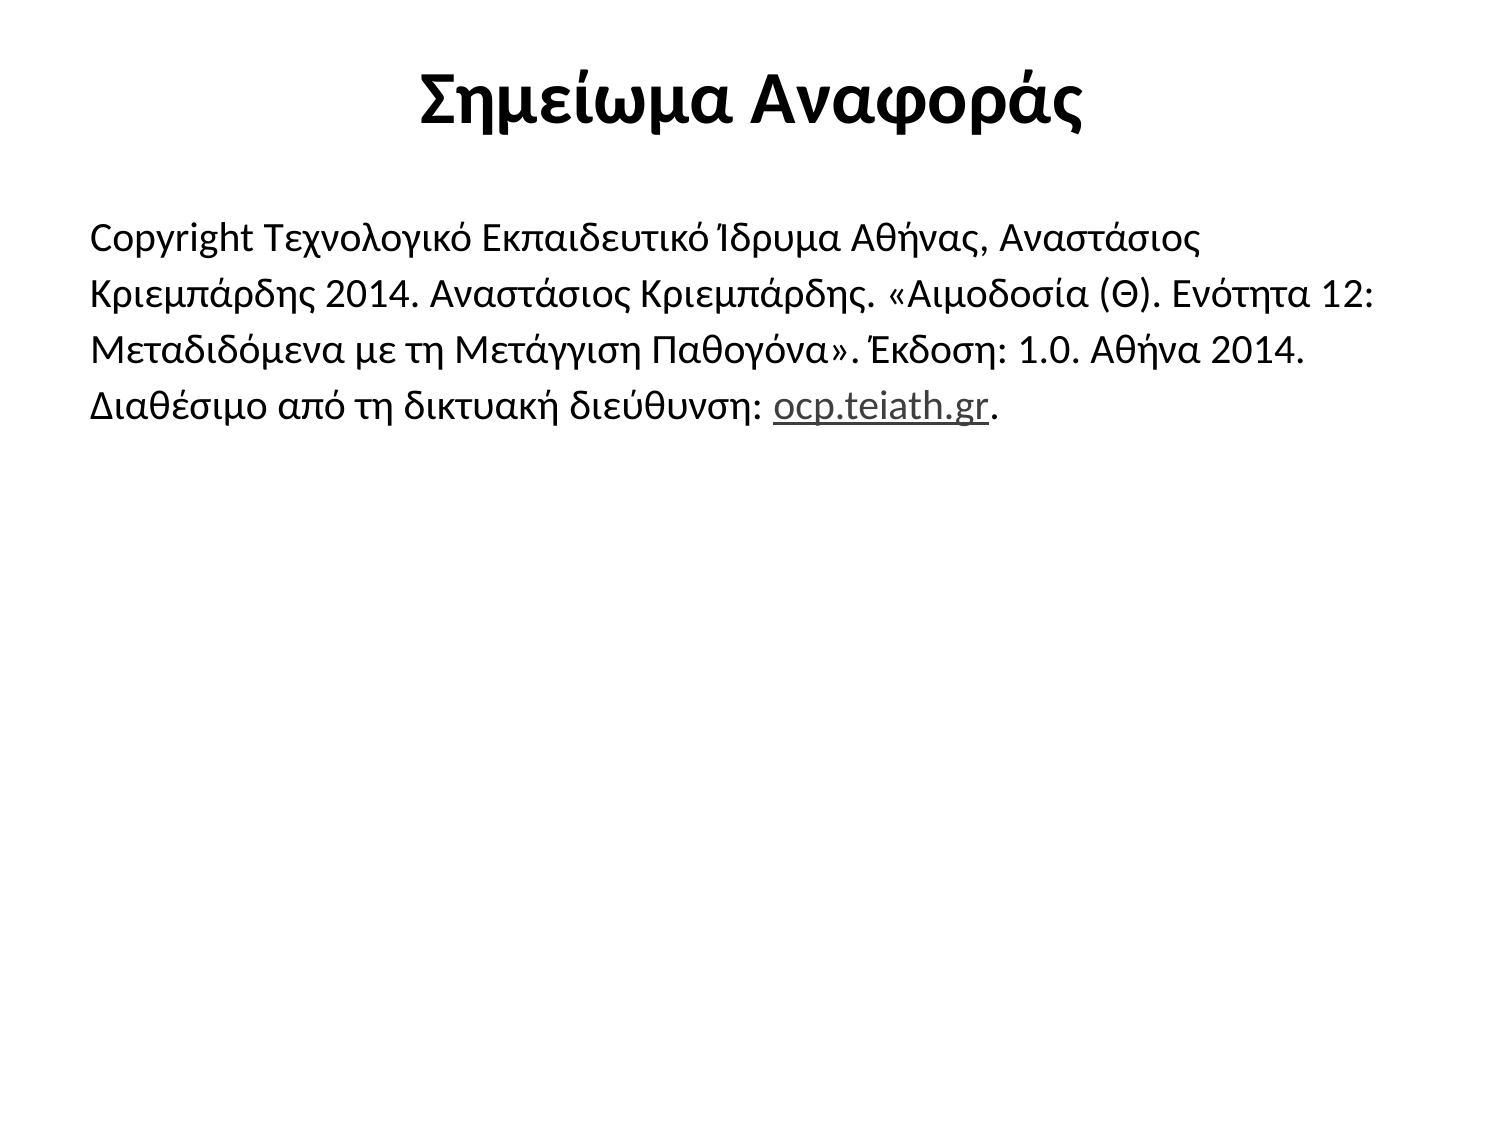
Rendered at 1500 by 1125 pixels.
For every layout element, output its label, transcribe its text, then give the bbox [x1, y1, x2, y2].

title Σημείωμα Αναφοράς [76, 19, 1427, 169]
list Copyright Τεχνολογικό Εκπαιδευτικό Ίδρυμα Αθήνας, Αναστάσιος Κριεμπάρδης 2014. Αναστάσιος Κριεμπάρδης. «Αιμοδοσία (Θ). Ενότητα 12: Μεταδιδόμενα με τη Μετάγγιση Παθογόνα». Έκδοση: 1.0. Αθήνα 2014. Διαθέσιμο από τη δικτυακή διεύθυνση: ocp.teiath.gr. [75, 196, 1425, 1024]
